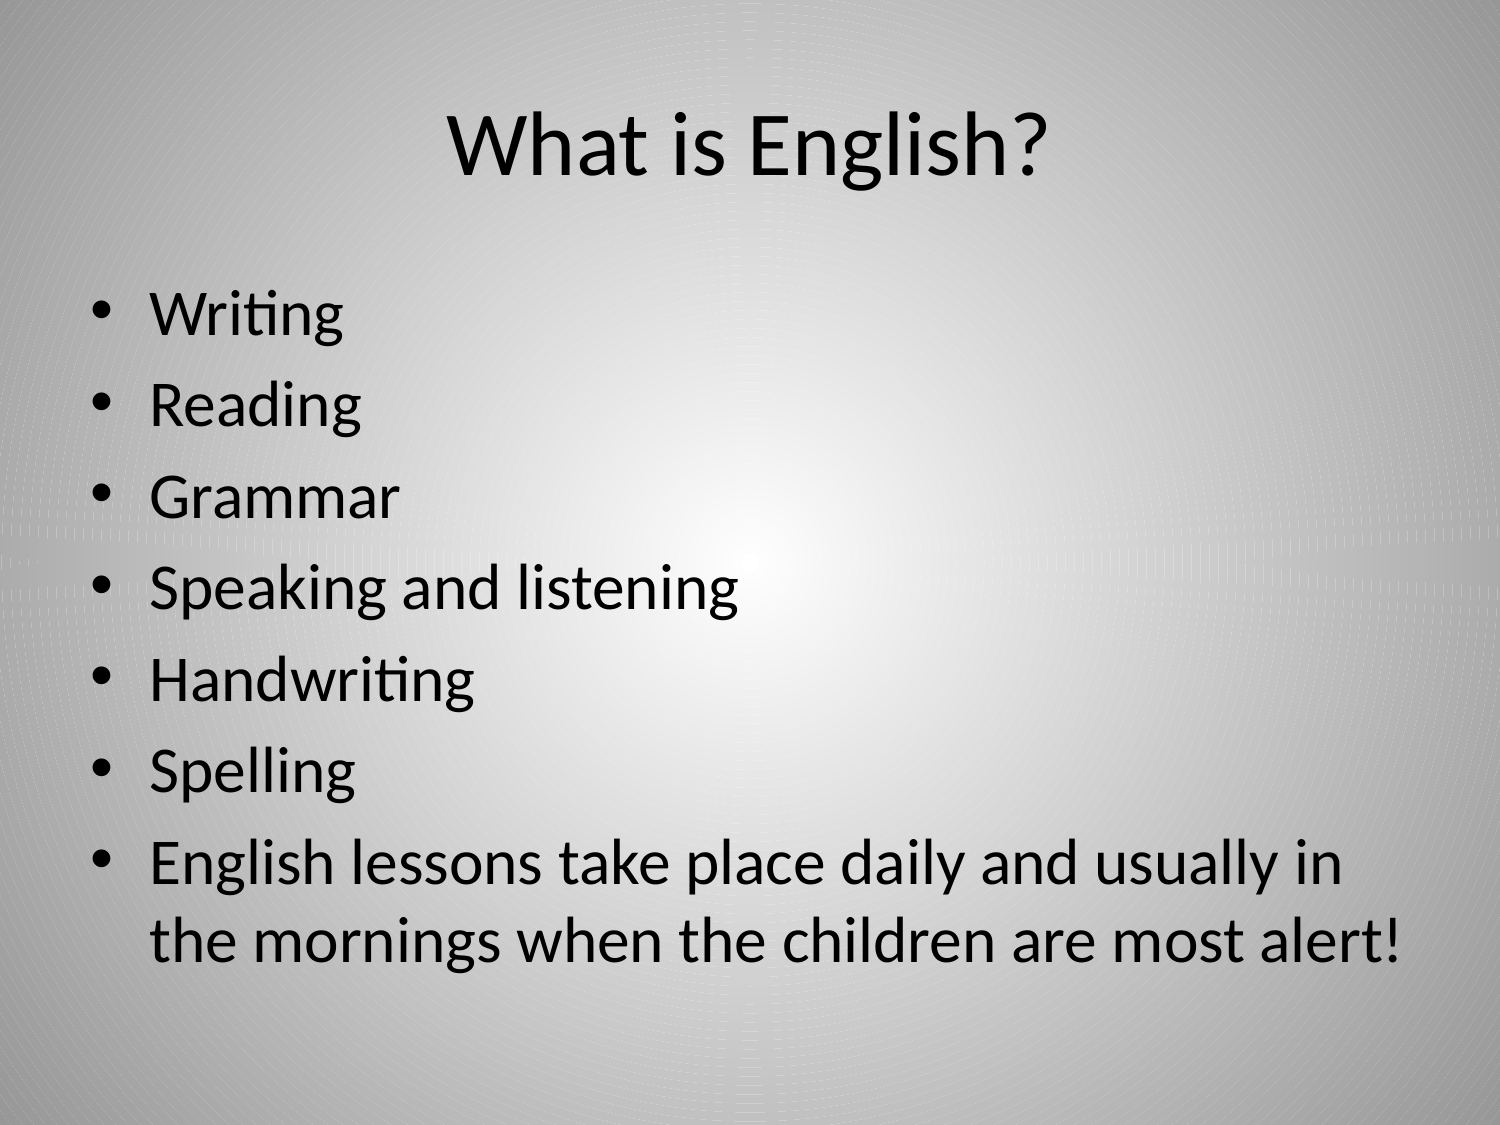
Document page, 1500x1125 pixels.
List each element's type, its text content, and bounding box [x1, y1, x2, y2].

title What is English? [75, 45, 1425, 233]
list Writing Reading Grammar Speaking and listening Handwriting Spelling English lessons take place daily and usually in the mornings when the children are most alert! [75, 262, 1425, 1005]
